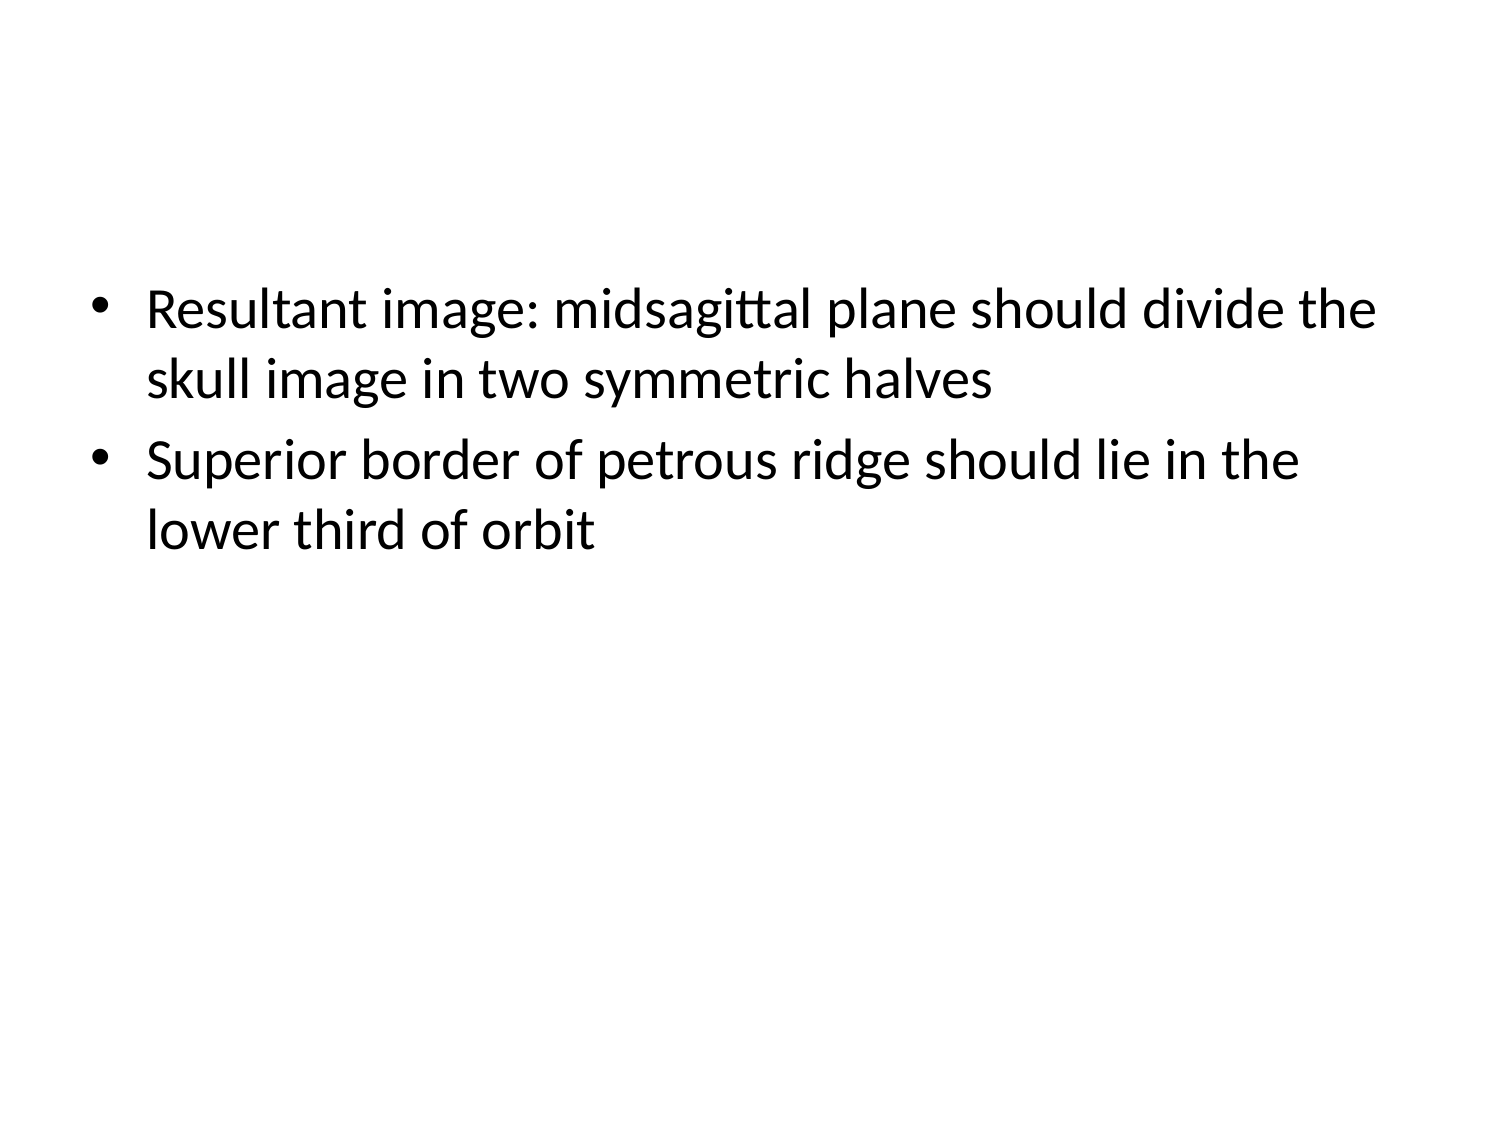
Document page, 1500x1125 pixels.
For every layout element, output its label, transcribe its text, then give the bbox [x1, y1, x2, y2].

list Resultant image: midsagittal plane should divide the skull image in two symmetric halves Superior border of petrous ridge should lie in the lower third of orbit [75, 262, 1425, 1005]
